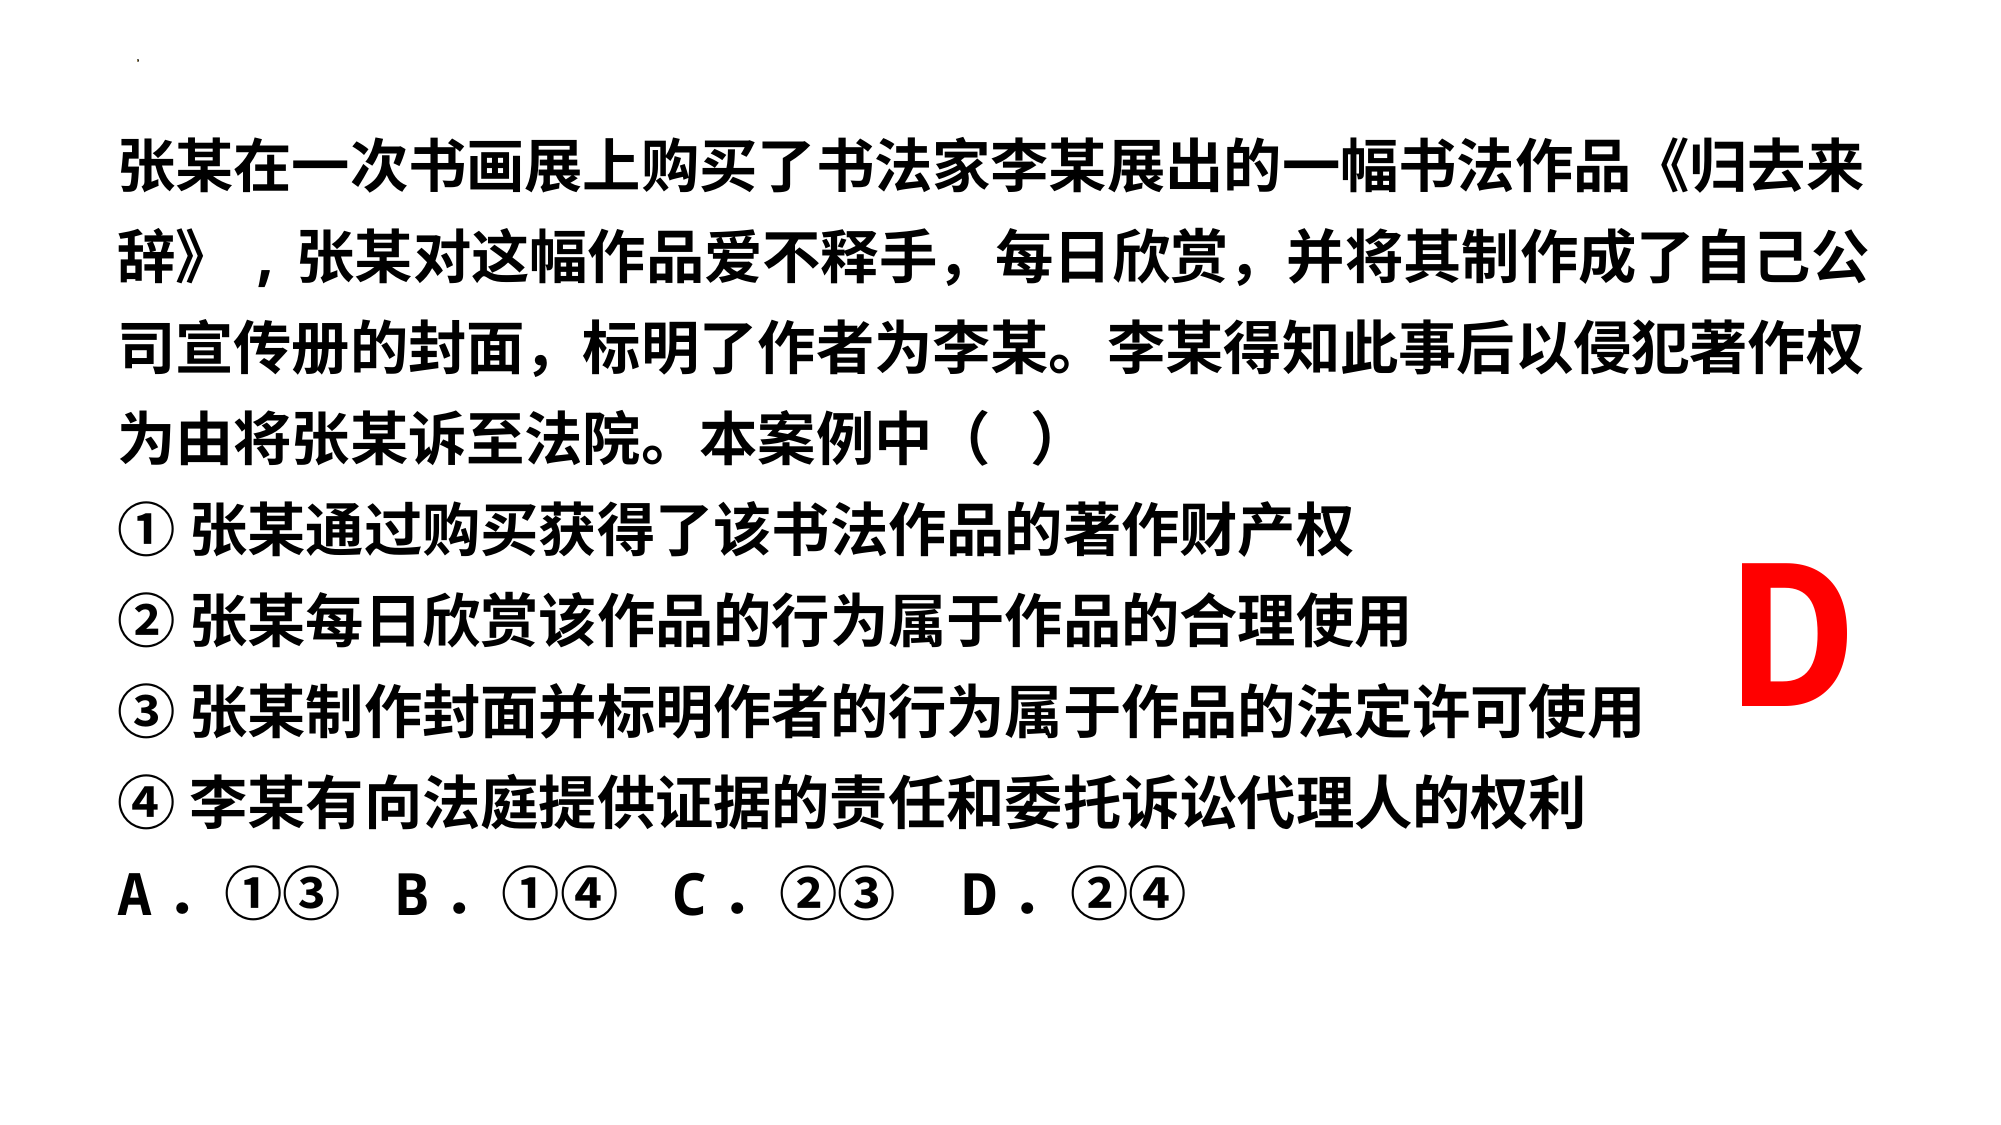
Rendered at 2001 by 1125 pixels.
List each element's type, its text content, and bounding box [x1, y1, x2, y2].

text_box D [1689, 498, 1898, 754]
text_box 张某在一次书画展上购买了书法家李某展出的一幅书法作品《归去来辞》,张某对这幅作品爱不释手，每日欣赏，并将其制作成了自己公司宣传册的封面，标明了作者为李某。李某得知此事后以侵犯著作权为由将张某诉至法院。本案例中（ ） ①张某通过购买获得了该书法作品的著作财产权 ②张某每日欣赏该作品的行为属于作品的合理使用 ③张某制作封面并标明作者的行为属于作品的法定许可使用 ④李某有向法庭提供证据的责任和委托诉讼代理人的权利 A．①③ B．①④ C．②③ D．②④ [102, 101, 1898, 935]
